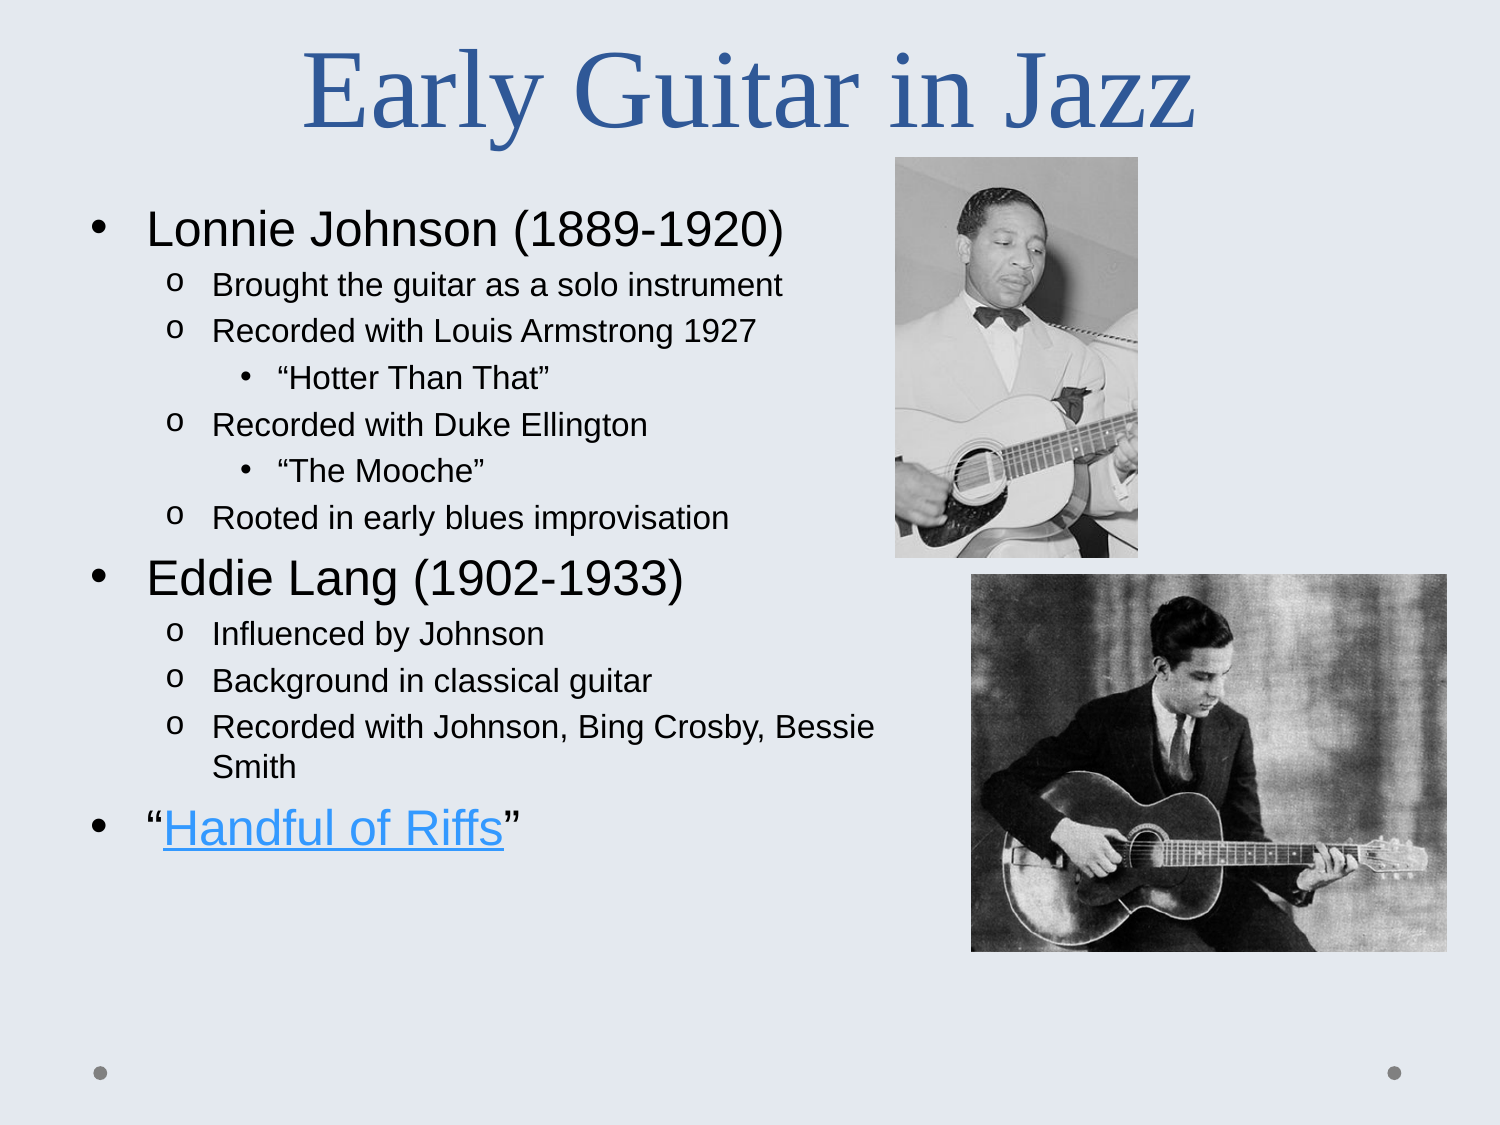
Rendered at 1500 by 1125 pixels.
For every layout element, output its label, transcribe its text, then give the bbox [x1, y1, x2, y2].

picture [895, 157, 1139, 558]
list Lonnie Johnson (1889-1920) Brought the guitar as a solo instrument Recorded with Louis Armstrong 1927 “Hotter Than That” Recorded with Duke Ellington “The Mooche” Rooted in early blues improvisation Eddie Lang (1902-1933) Influenced by Johnson Background in classical guitar Recorded with Johnson, Bing Crosby, Bessie Smith “Handful of Riffs” [75, 188, 896, 1005]
title Early Guitar in Jazz [75, 0, 1425, 158]
picture [970, 574, 1447, 953]
